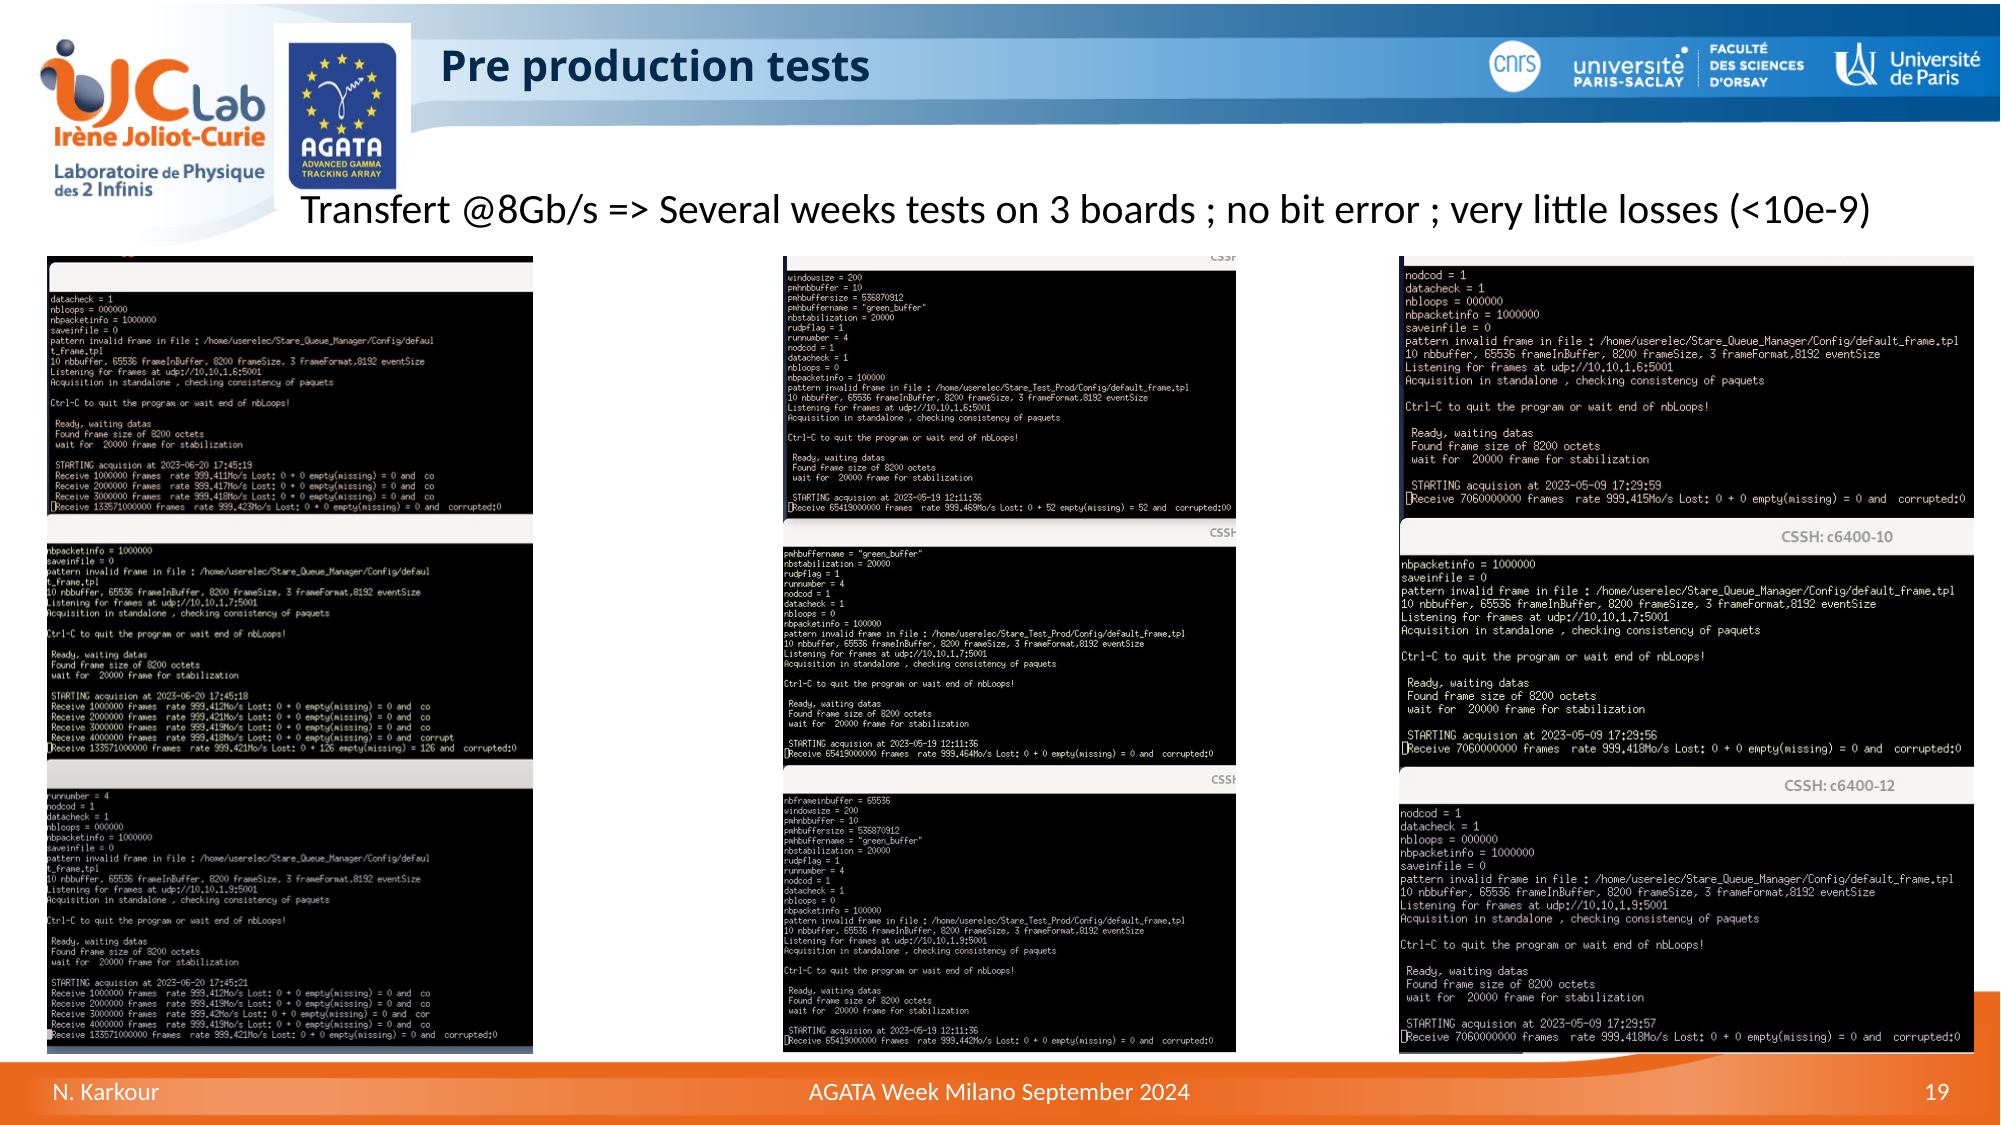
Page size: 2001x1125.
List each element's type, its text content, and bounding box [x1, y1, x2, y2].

slide_number N. Karkour [37, 1060, 486, 1121]
footer AGATA Week Milano September 2024 [545, 1060, 1455, 1121]
picture [0, 4, 2000, 1125]
slide_number 19 [1514, 1060, 1965, 1121]
text_box Transfert @8Gb/s => Several weeks tests on 3 boards ; no bit error ; very little losses (<10e-9) [285, 174, 1965, 240]
title Pre production tests [425, 27, 1482, 108]
